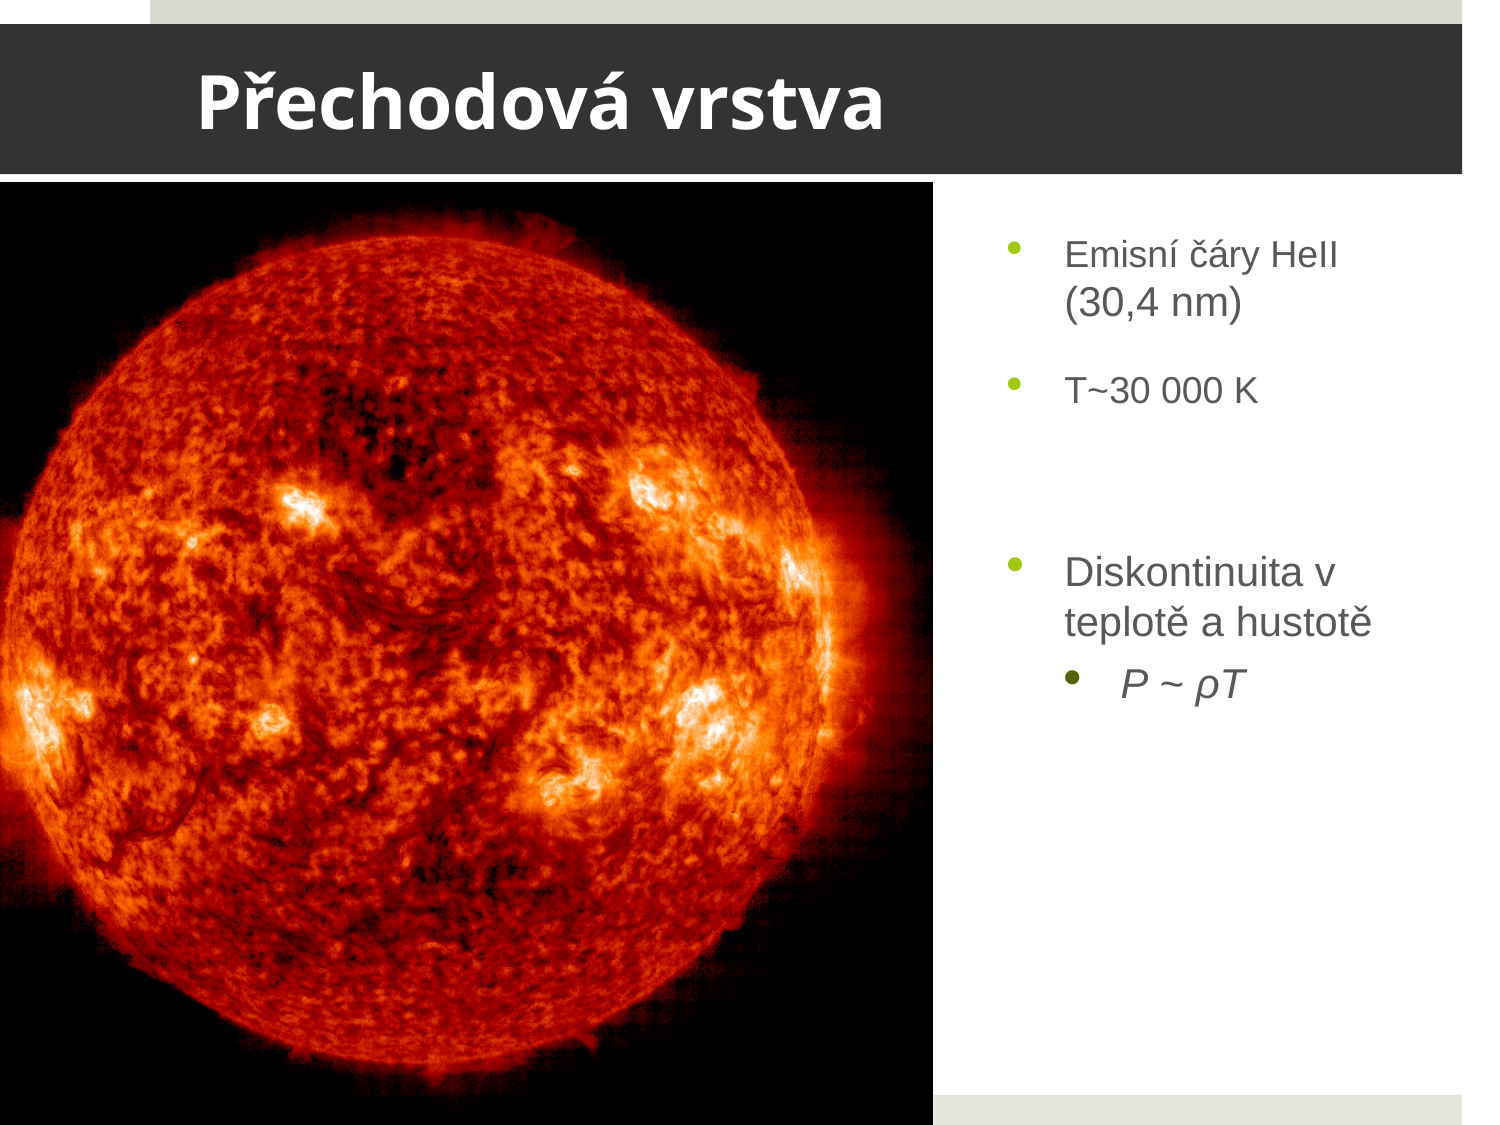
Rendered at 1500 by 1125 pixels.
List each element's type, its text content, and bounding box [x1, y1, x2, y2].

picture [0, 182, 934, 1125]
title Přechodová vrstva [0, 24, 1463, 175]
list Emisní čáry HeII (30,4 nm) T~30 000 K Diskontinuita v teplotě a hustotě P ~ ρT [993, 222, 1430, 1030]
